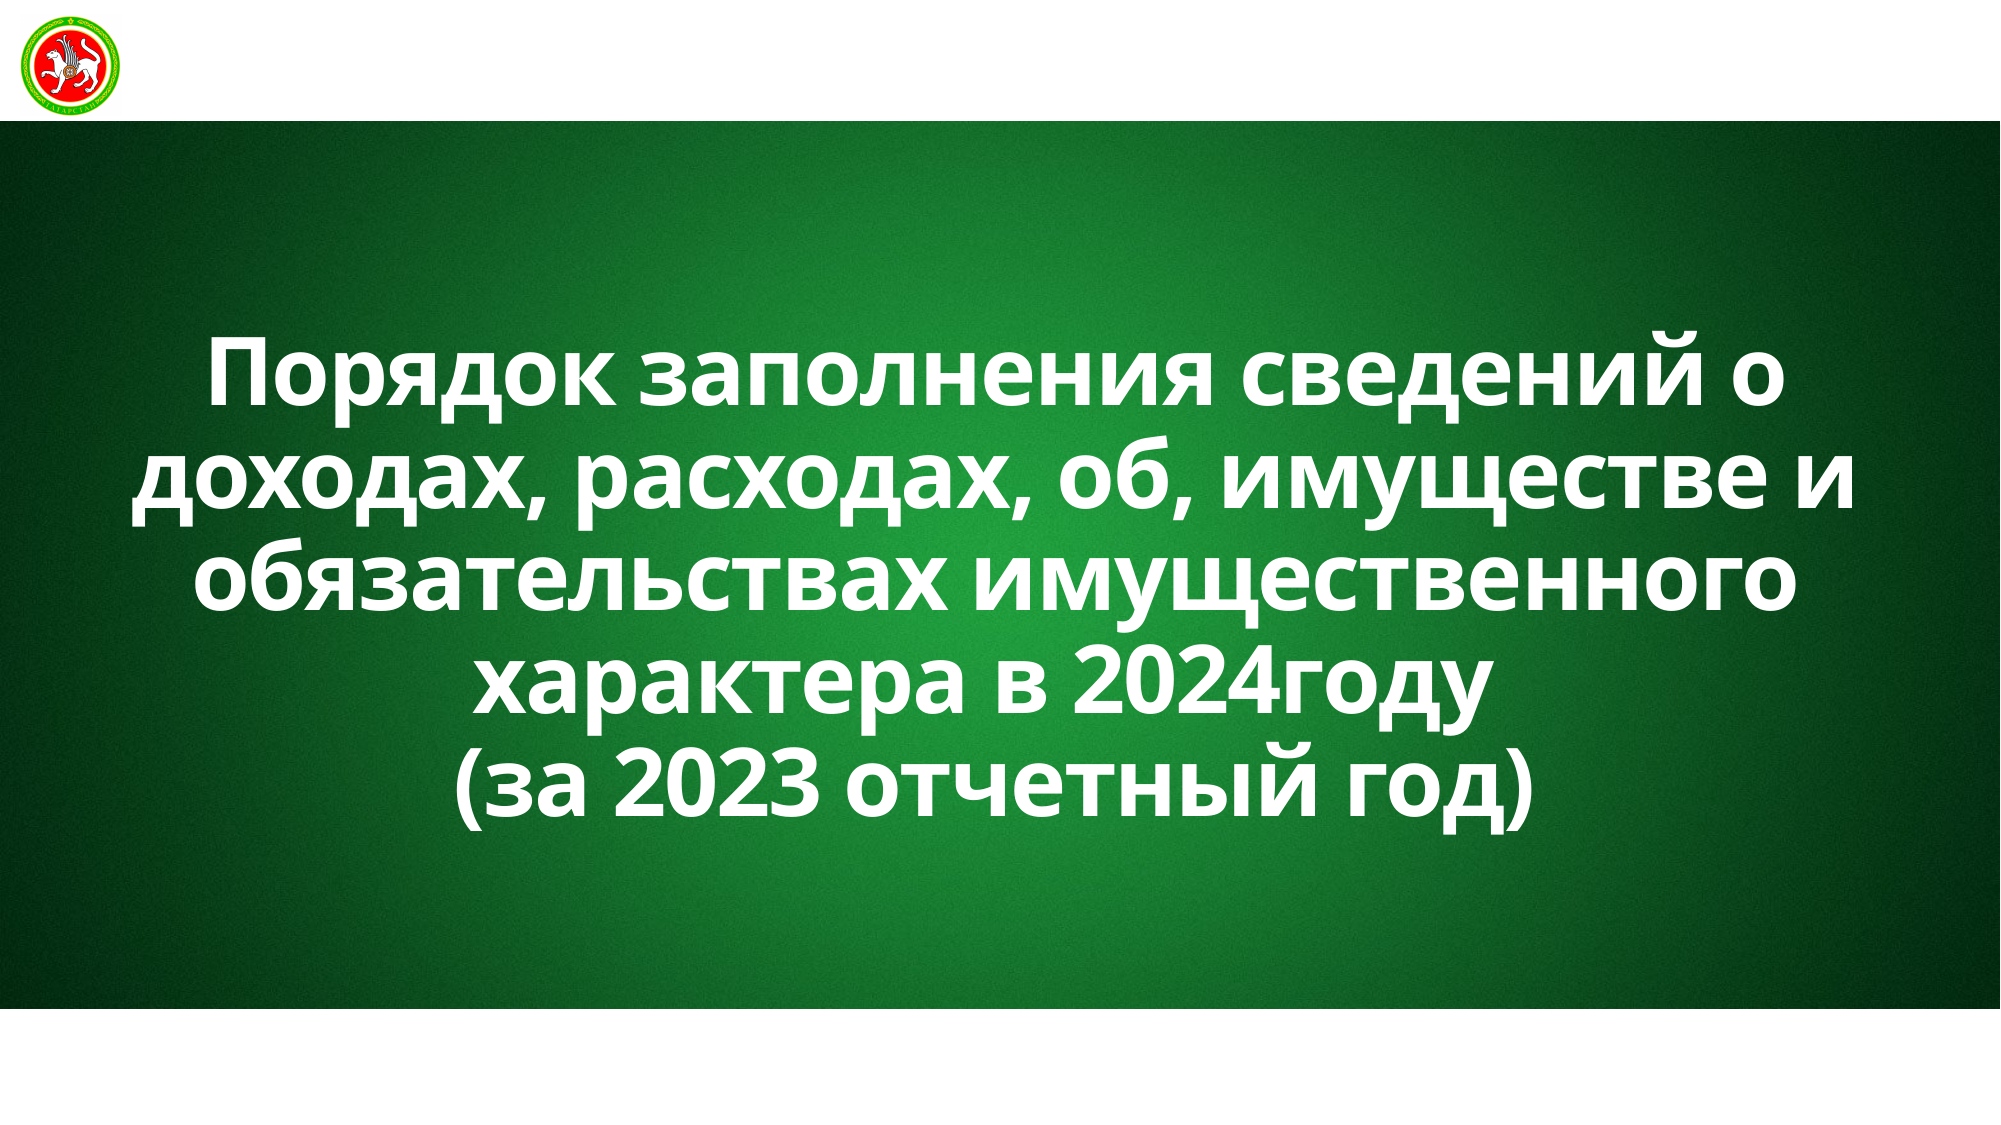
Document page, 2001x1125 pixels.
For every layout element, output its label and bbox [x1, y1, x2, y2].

picture [0, 121, 2000, 1010]
picture [20, 14, 122, 117]
